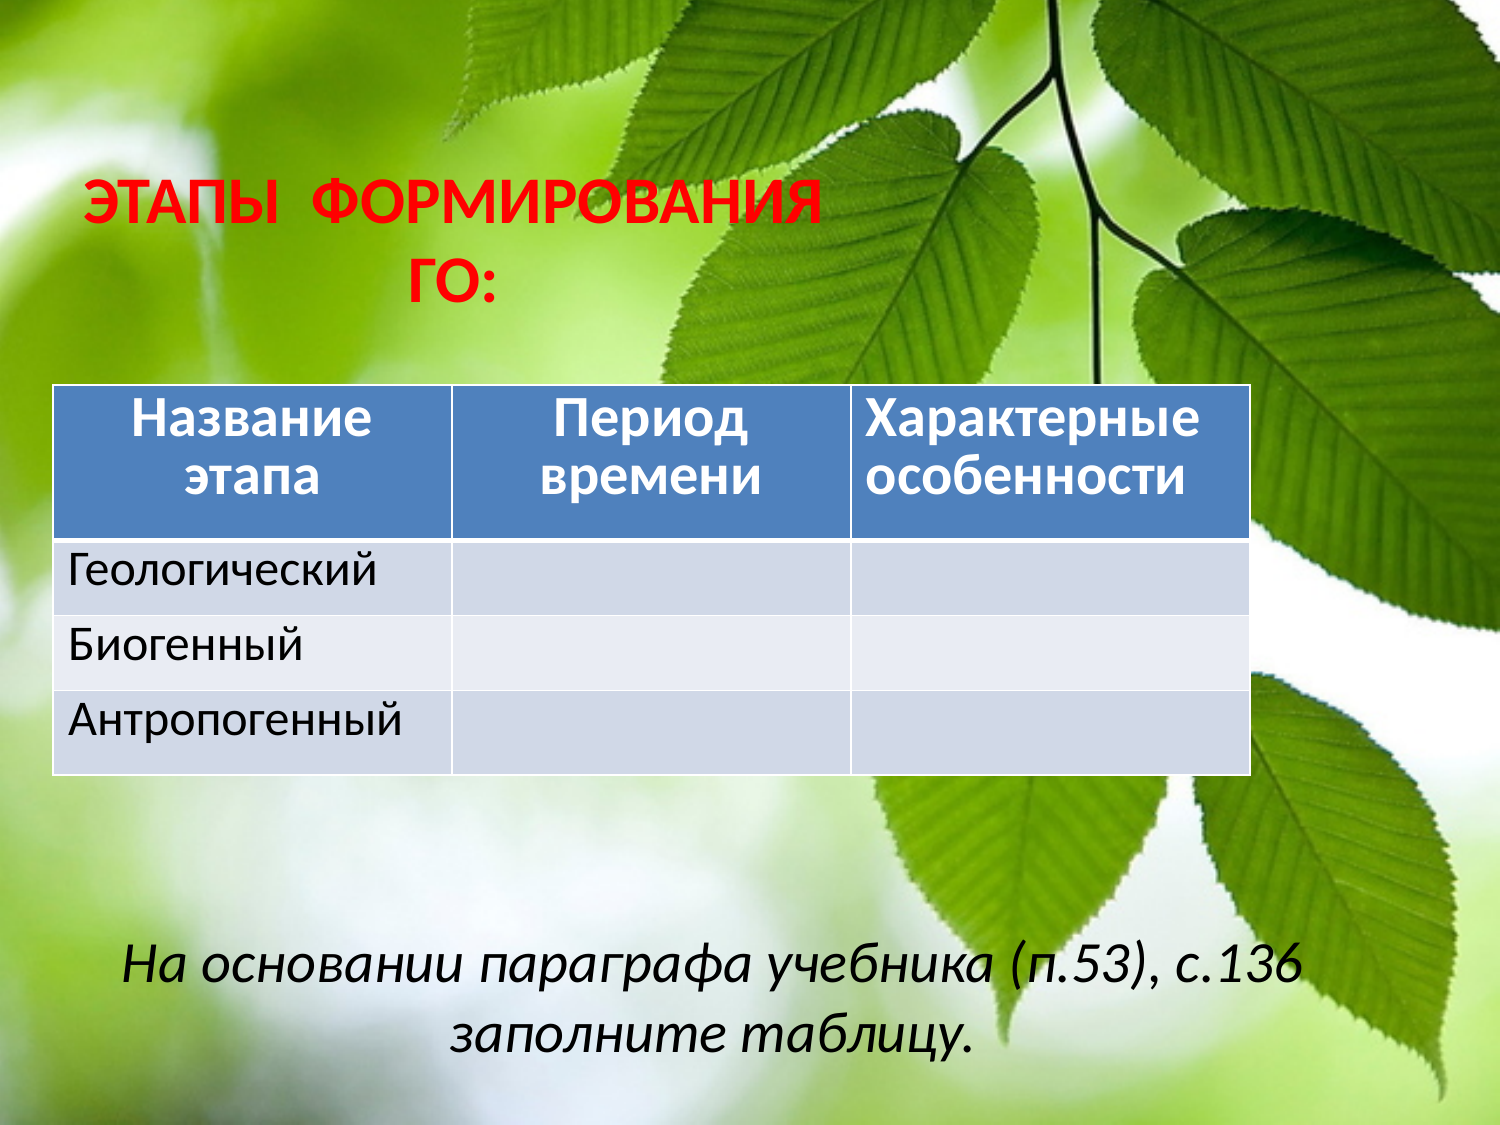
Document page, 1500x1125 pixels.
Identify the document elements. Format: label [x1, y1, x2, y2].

list [0, 0, 1500, 1125]
